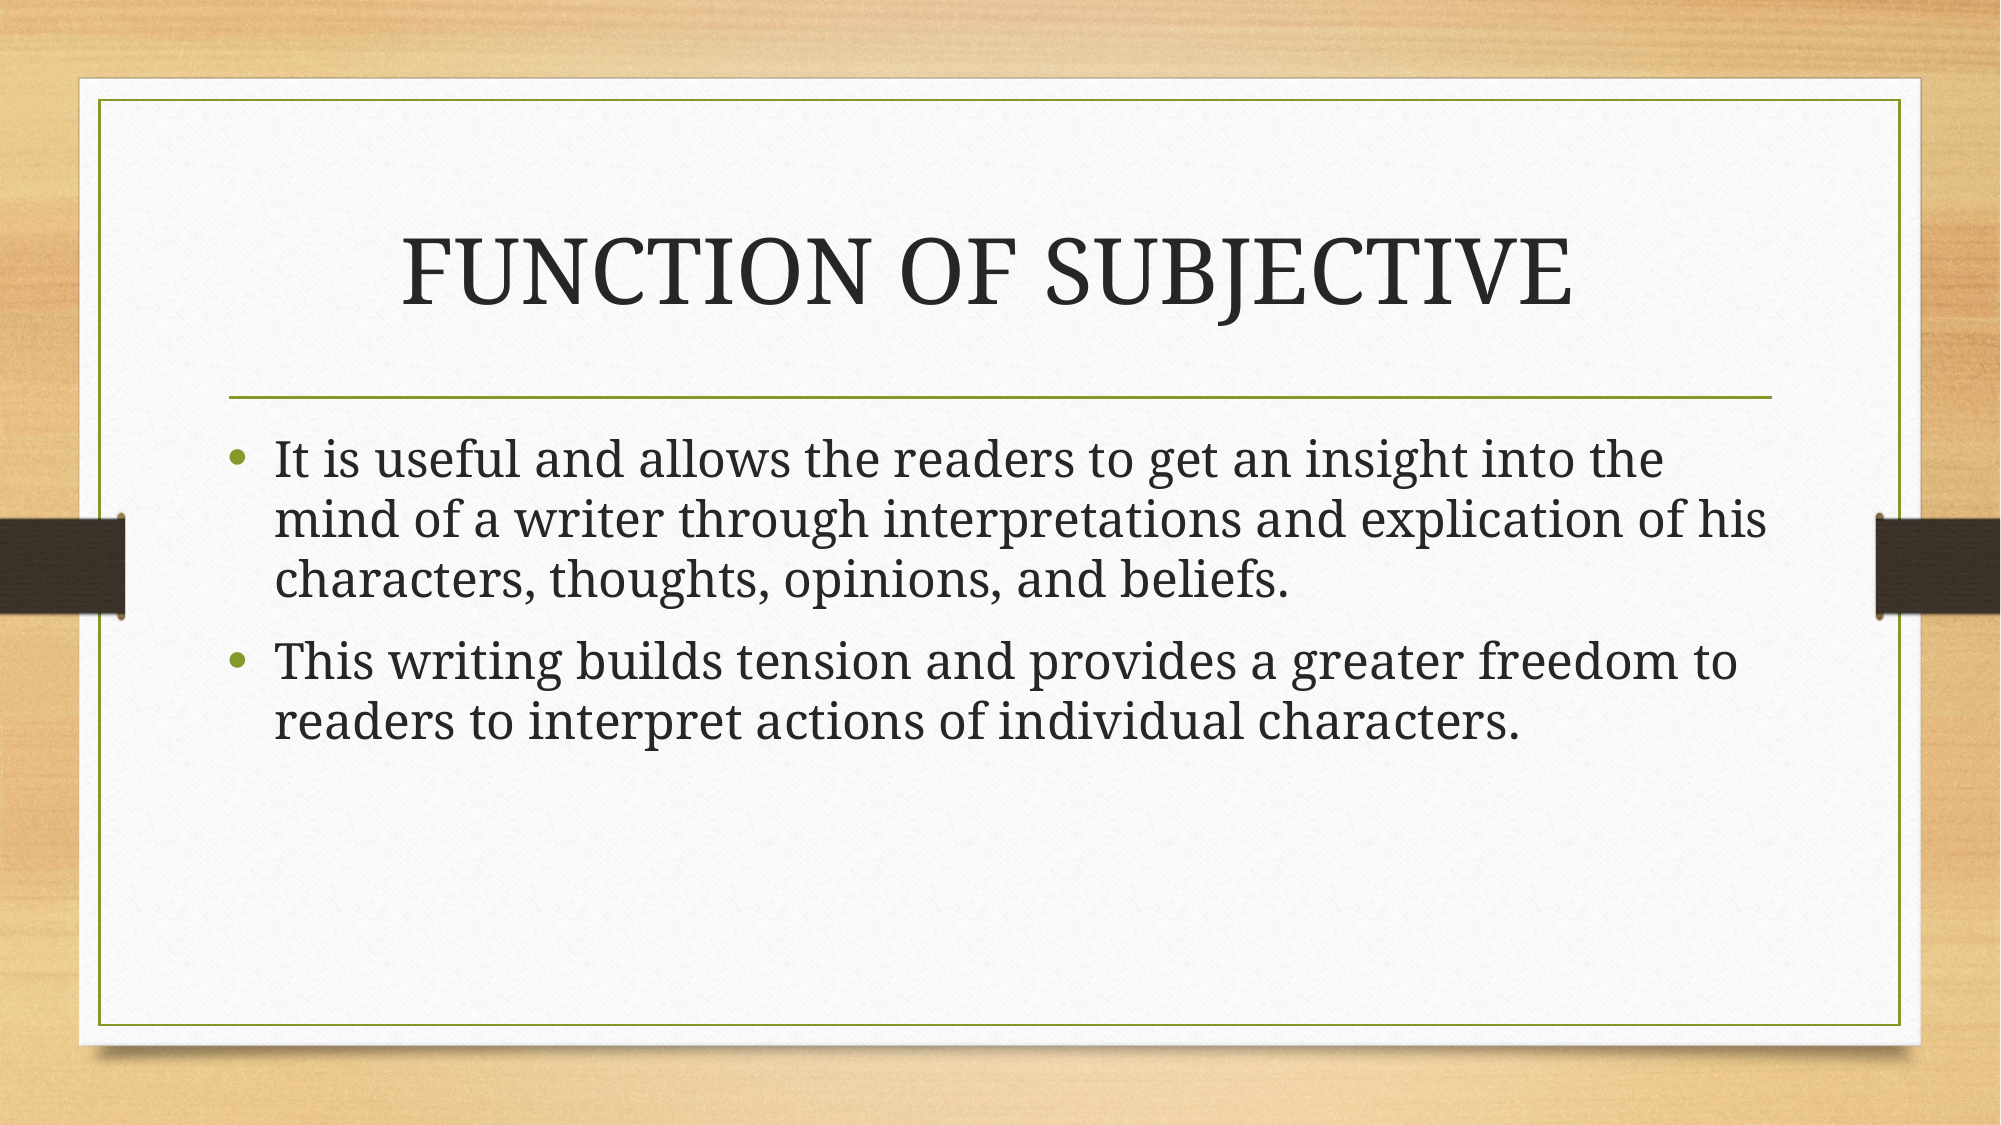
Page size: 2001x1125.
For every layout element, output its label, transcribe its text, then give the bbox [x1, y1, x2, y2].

list It is useful and allows the readers to get an insight into the mind of a writer through interpretations and explication of his characters, thoughts, opinions, and beliefs. This writing builds tension and provides a greater freedom to readers to interpret actions of individual characters. [212, 419, 1788, 964]
picture [0, 0, 2001, 1125]
title FUNCTION OF SUBJECTIVE [212, 161, 1788, 375]
